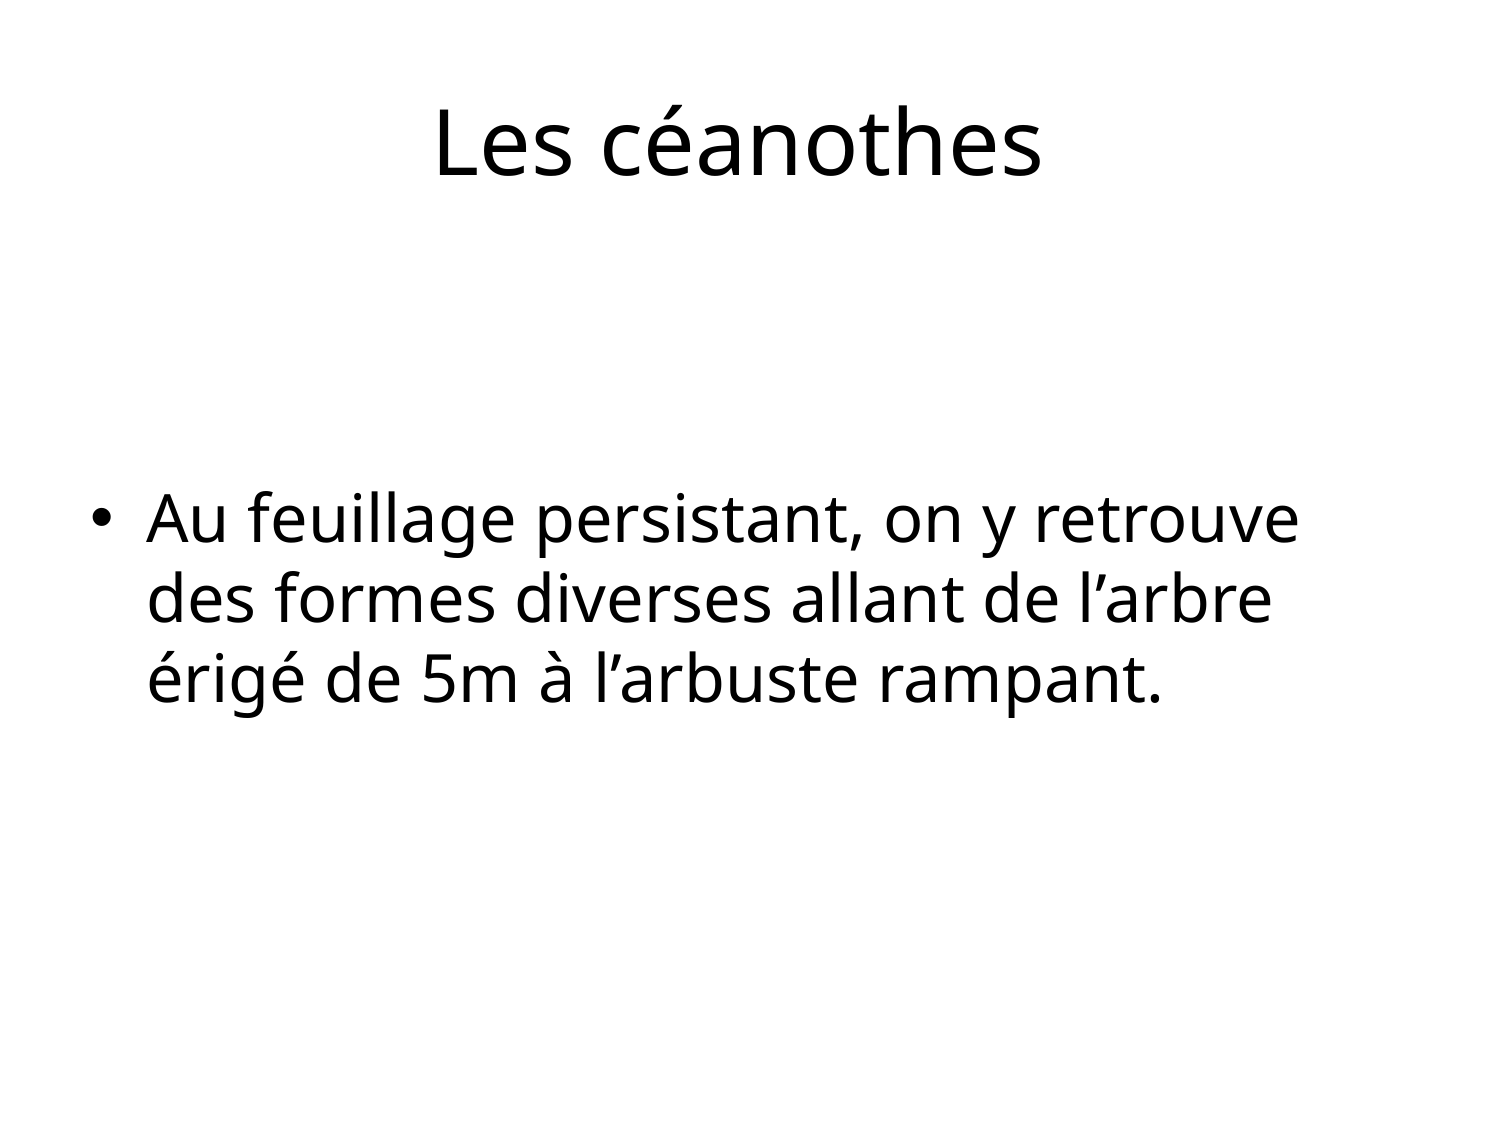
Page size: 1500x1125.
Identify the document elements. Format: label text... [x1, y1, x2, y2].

title Les céanothes [75, 45, 1425, 233]
list Au feuillage persistant, on y retrouve des formes diverses allant de l’arbre érigé de 5m à l’arbuste rampant. [75, 468, 1425, 1005]
